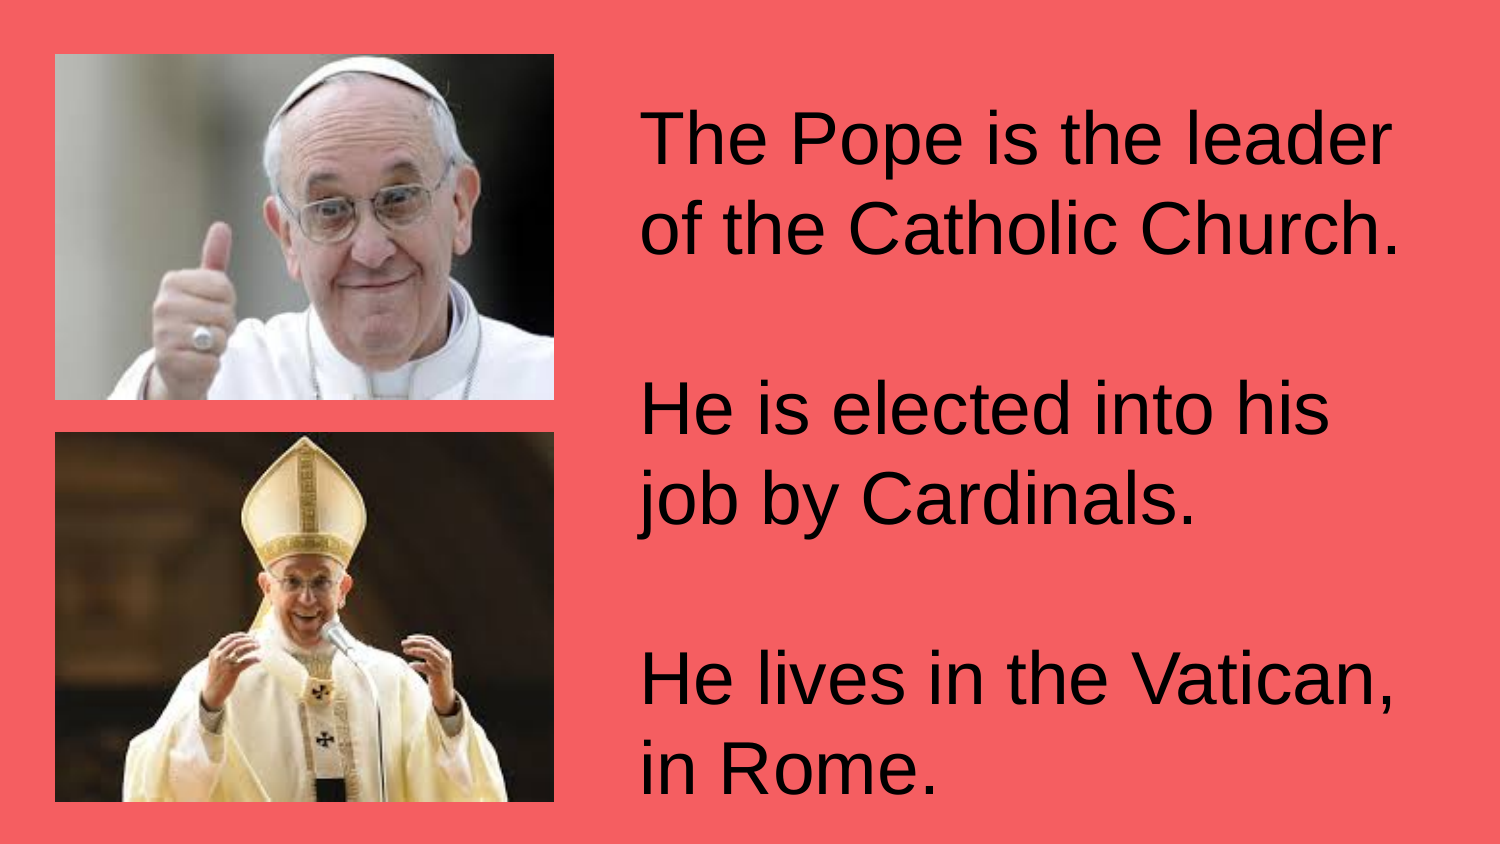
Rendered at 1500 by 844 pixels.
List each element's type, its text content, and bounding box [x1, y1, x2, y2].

picture [54, 54, 554, 400]
text_box The Pope is the leader of the Catholic Church. He is elected into his job by Cardinals. He lives in the Vatican, in Rome. [624, 74, 1443, 432]
picture [54, 431, 554, 802]
